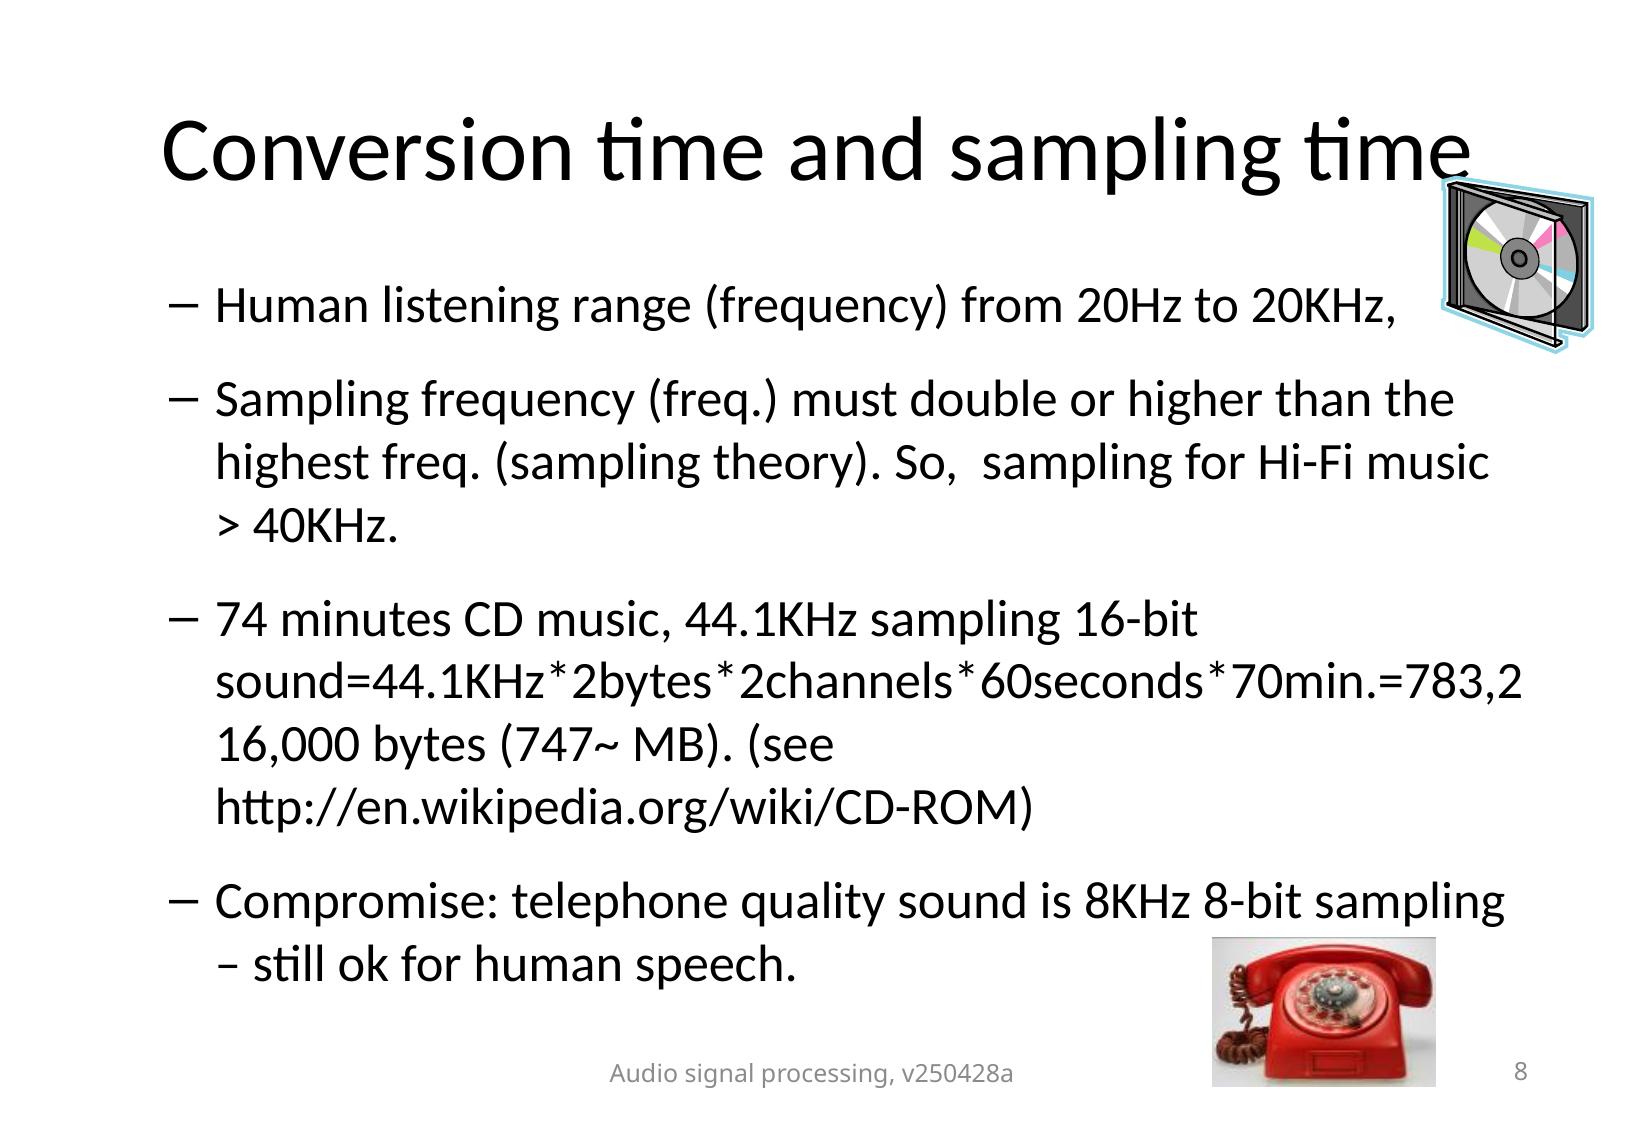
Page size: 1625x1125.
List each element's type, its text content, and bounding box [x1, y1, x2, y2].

picture [1439, 174, 1595, 356]
slide_number 8 [1164, 1042, 1544, 1103]
footer Audio signal processing, v250428a [555, 1042, 1070, 1103]
title Conversion time and sampling time [87, 50, 1550, 237]
picture [1211, 937, 1436, 1088]
list Human listening range (frequency) from 20Hz to 20KHz, Sampling frequency (freq.) must double or higher than the highest freq. (sampling theory). So, sampling for Hi-Fi music > 40KHz. 74 minutes CD music, 44.1KHz sampling 16-bit sound=44.1KHz*2bytes*2channels*60seconds*70min.=783,216,000 bytes (747~ MB). (see http://en.wikipedia.org/wiki/CD-ROM) Compromise: telephone quality sound is 8KHz 8-bit sampling – still ok for human speech. [81, 262, 1544, 1005]
